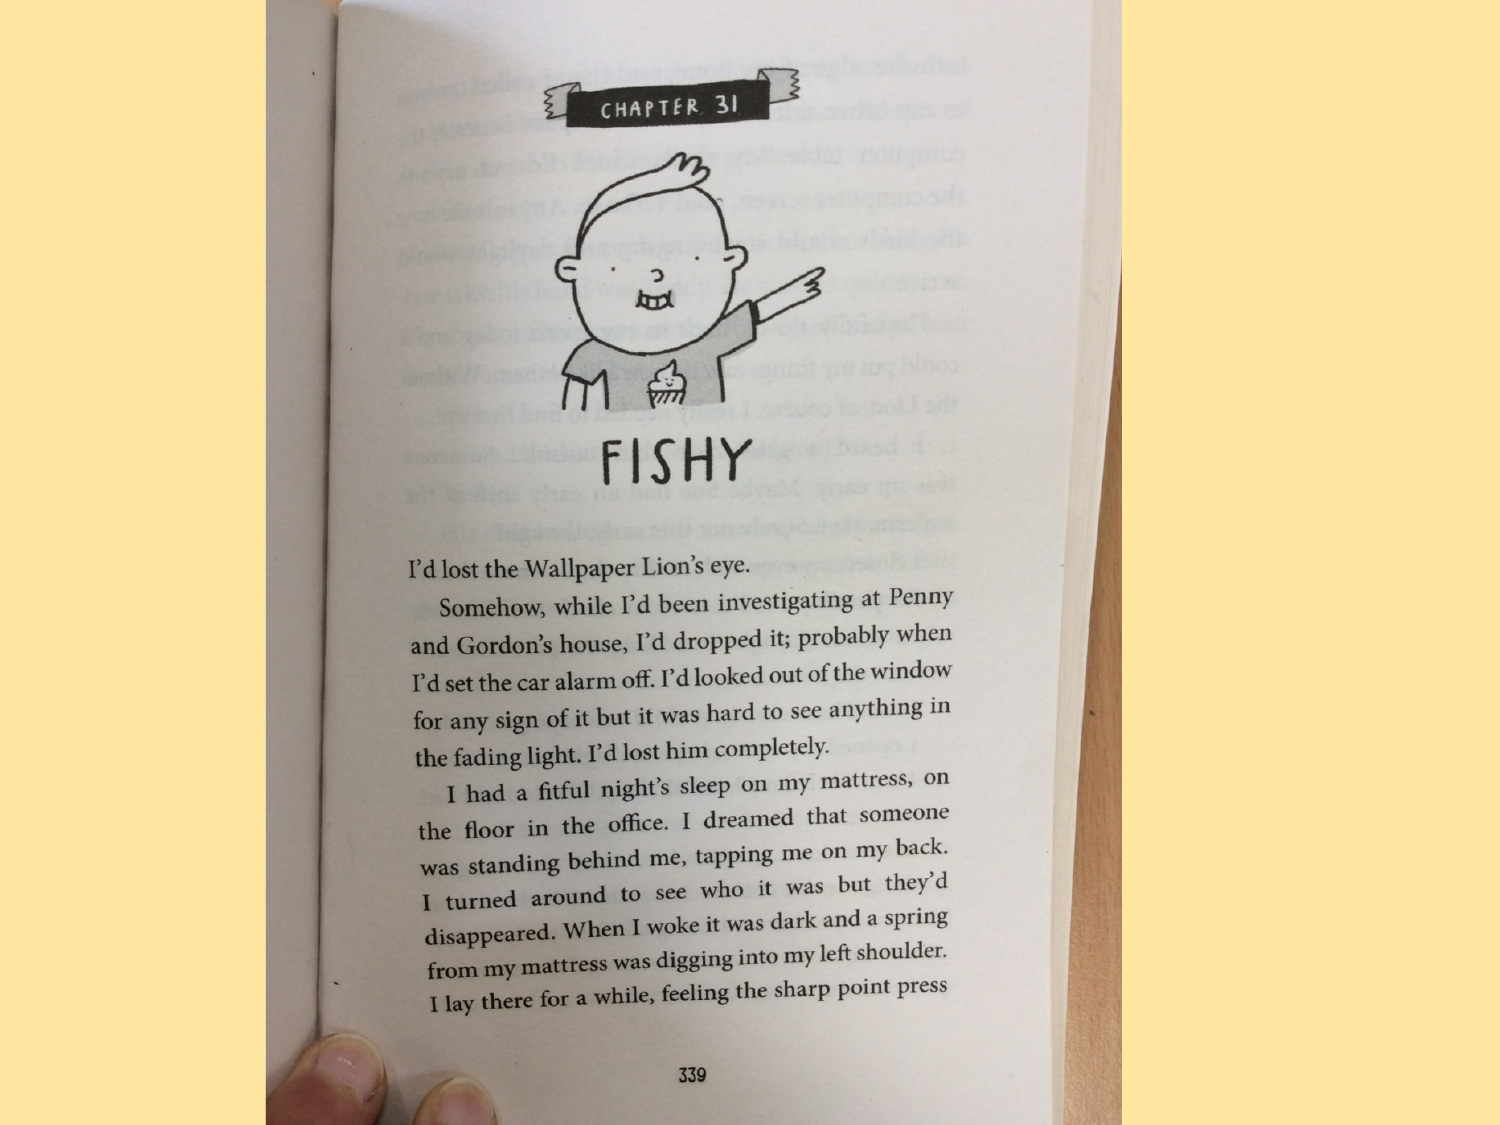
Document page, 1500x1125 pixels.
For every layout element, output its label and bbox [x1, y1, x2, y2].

list [120, 130, 1267, 987]
picture [266, 987, 1122, 1125]
picture [266, 0, 1122, 130]
